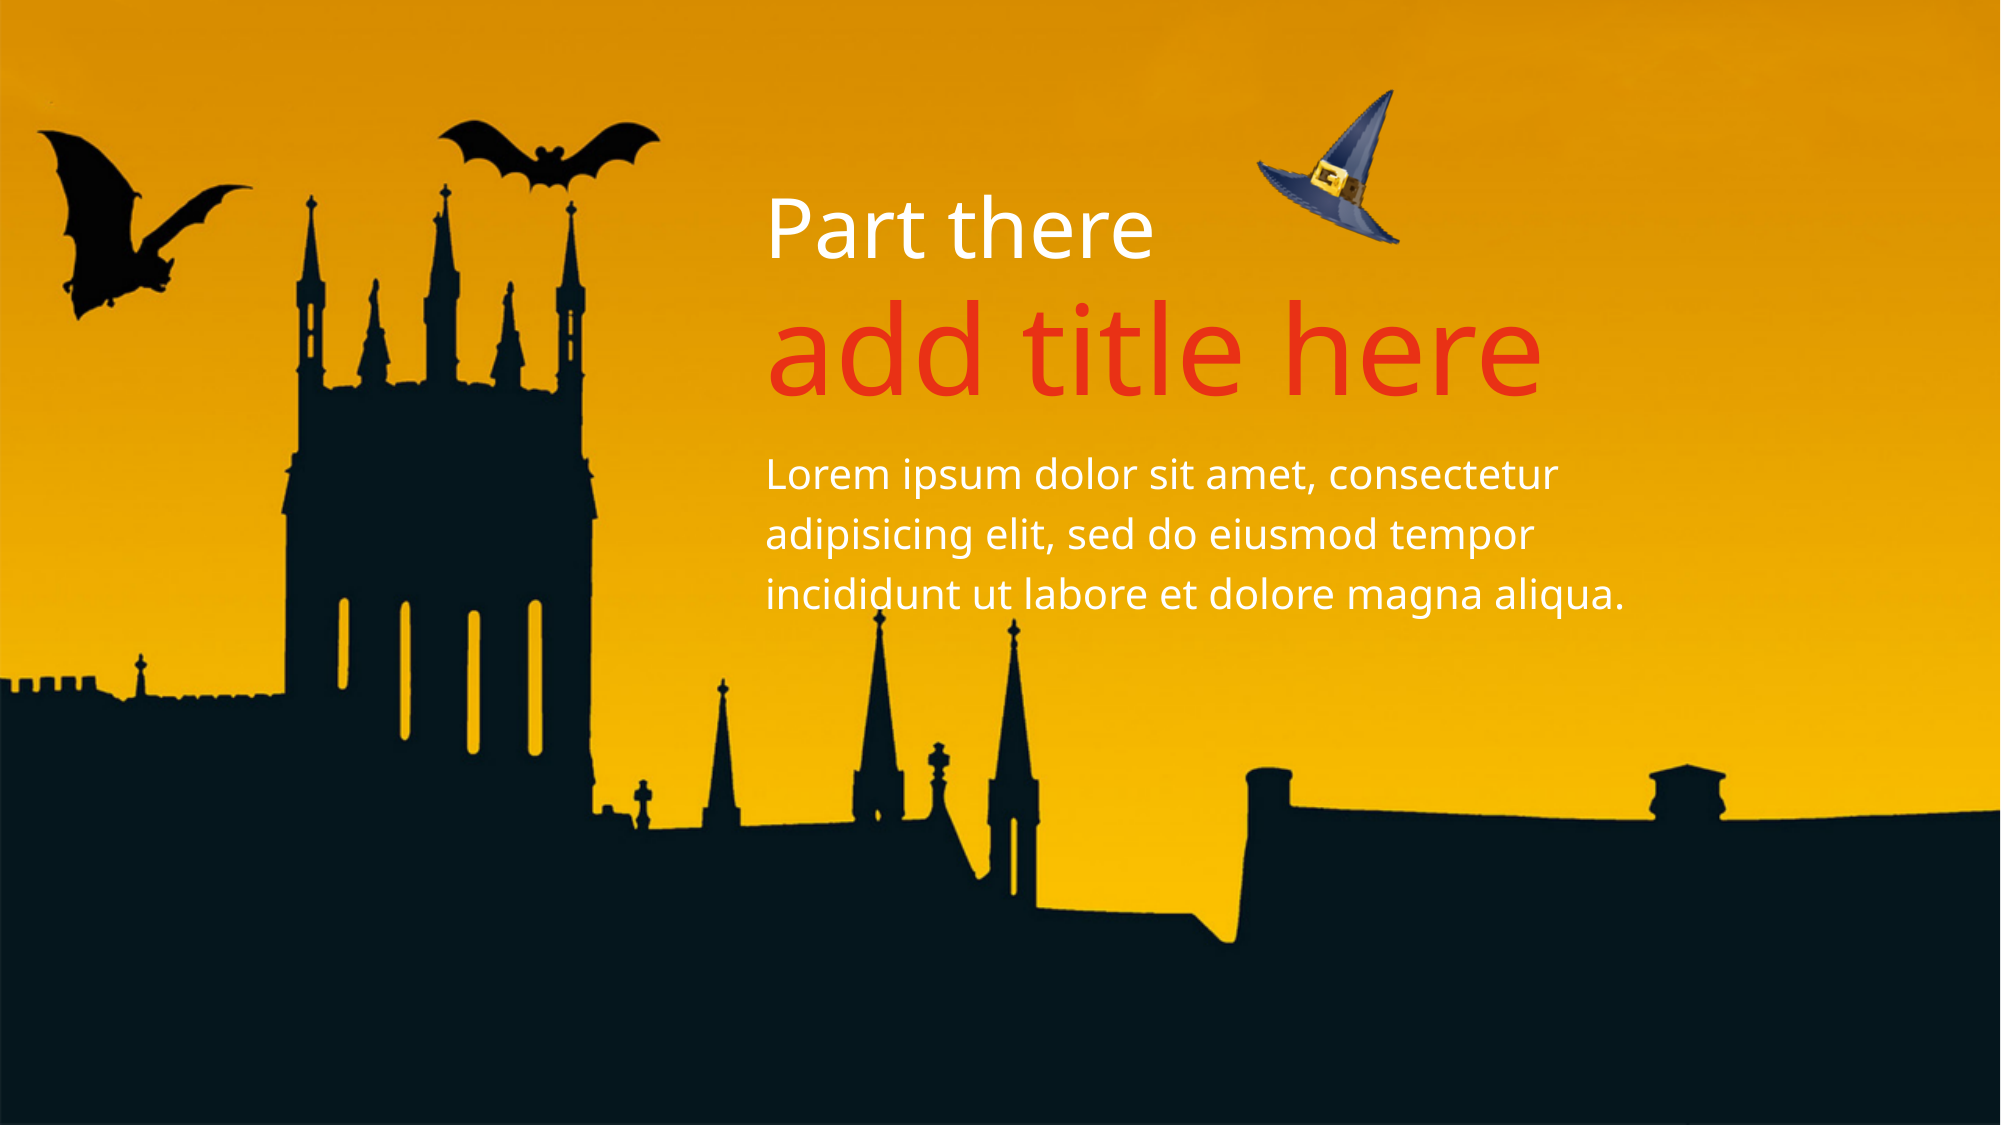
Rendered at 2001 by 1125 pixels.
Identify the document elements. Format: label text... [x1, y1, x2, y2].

title add title here [750, 253, 1750, 431]
picture [0, 0, 2001, 1125]
text_box Part there [749, 167, 1459, 283]
subtitle Lorem ipsum dolor sit amet, consectetur adipisicing elit, sed do eiusmod tempor incididunt ut labore et dolore magna aliqua. [750, 430, 1722, 702]
